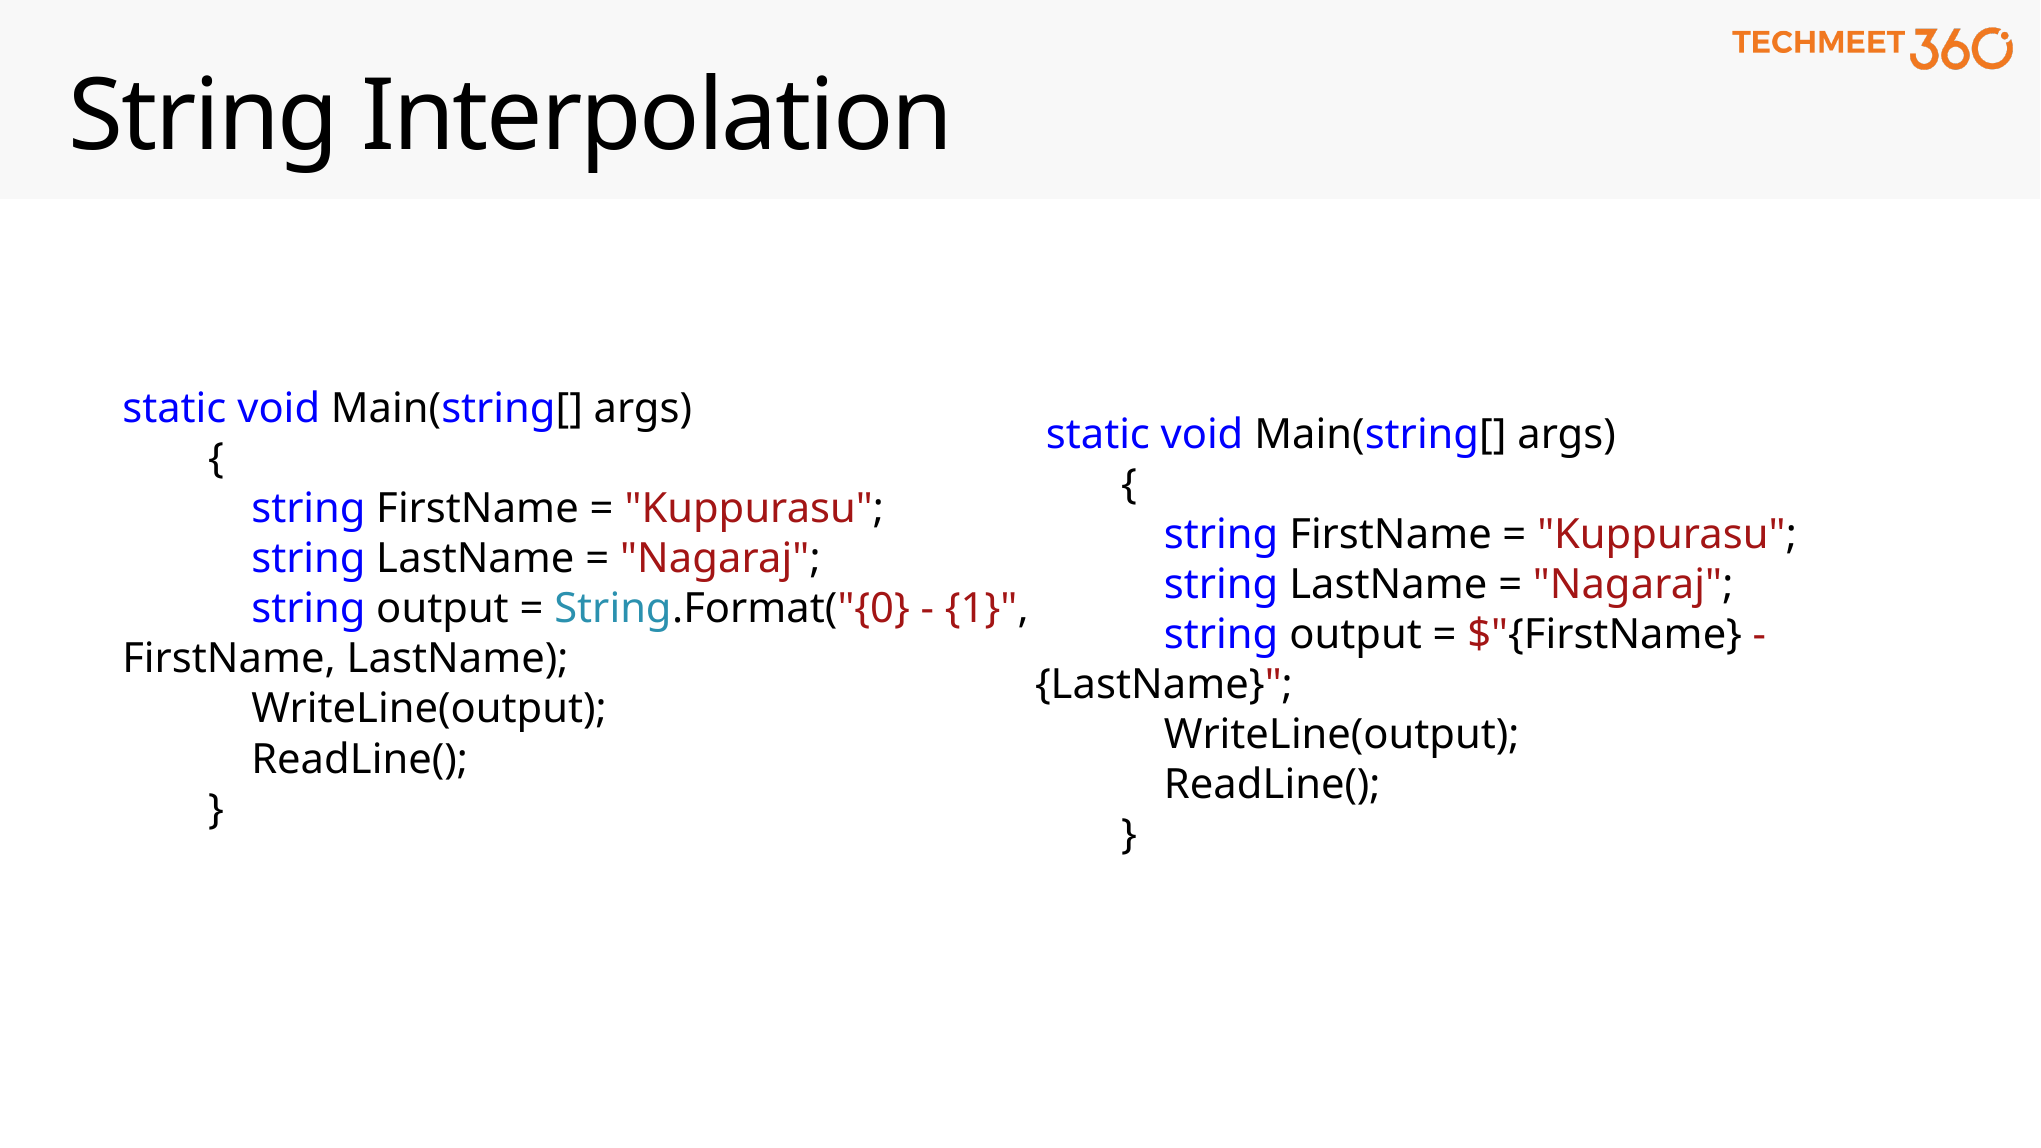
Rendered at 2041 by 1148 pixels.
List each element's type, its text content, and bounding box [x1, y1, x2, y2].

text_box static void Main(string[] args) { string FirstName = "Kuppurasu"; string LastName = "Nagaraj"; string output = $"{FirstName} - {LastName}"; WriteLine(output); ReadLine(); } [1020, 399, 1971, 864]
picture [1732, 27, 2013, 70]
text_box static void Main(string[] args) { string FirstName = "Kuppurasu"; string LastName = "Nagaraj"; string output = String.Format("{0} - {1}", FirstName, LastName); WriteLine(output); ReadLine(); } [107, 373, 1128, 839]
title String Interpolation [45, 48, 1996, 199]
